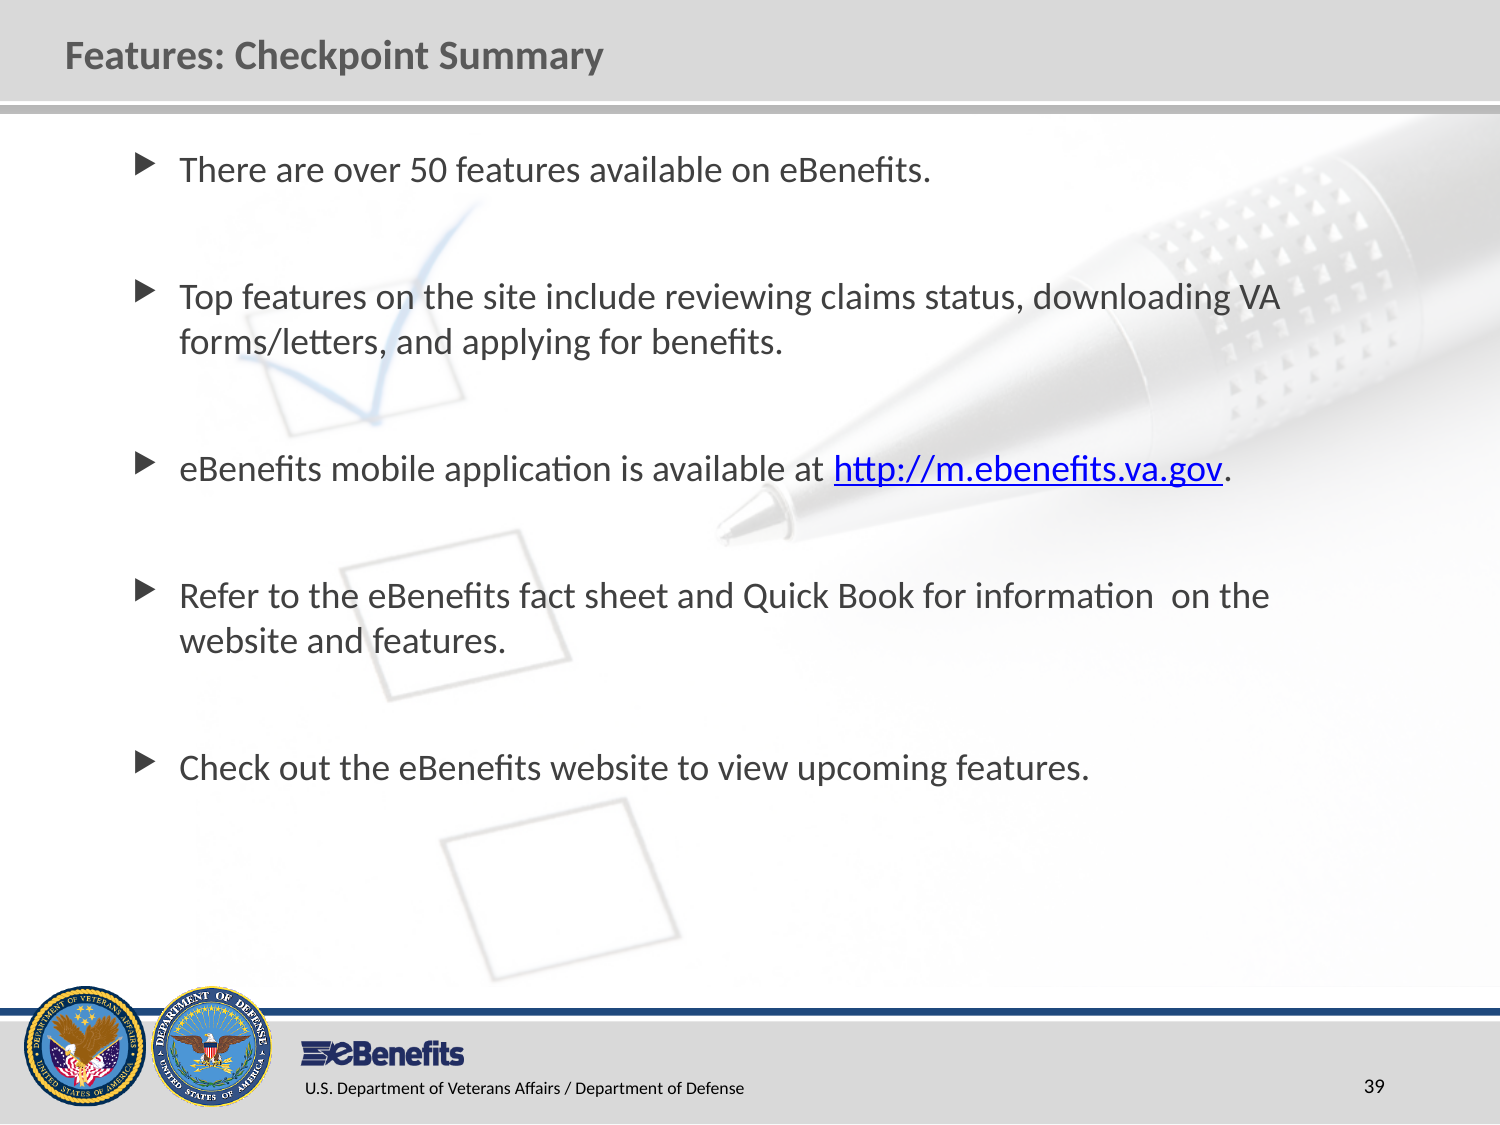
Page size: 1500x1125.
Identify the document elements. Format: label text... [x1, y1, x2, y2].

footer U.S. Department of Veterans Affairs / Department of Defense [287, 1065, 763, 1110]
picture [151, 986, 272, 1107]
picture [24, 986, 146, 1107]
picture [300, 1040, 464, 1065]
list There are over 50 features available on eBenefits. Top features on the site include reviewing claims status, downloading VA forms/letters, and applying for benefits. eBenefits mobile application is available at http://m.ebenefits.va.gov. Refer to the eBenefits fact sheet and Quick Book for information on the website and features. Check out the eBenefits website to view upcoming features. [89, 137, 1401, 976]
slide_number 39 [1050, 1066, 1400, 1103]
title Features: Checkpoint Summary [49, 12, 1401, 94]
